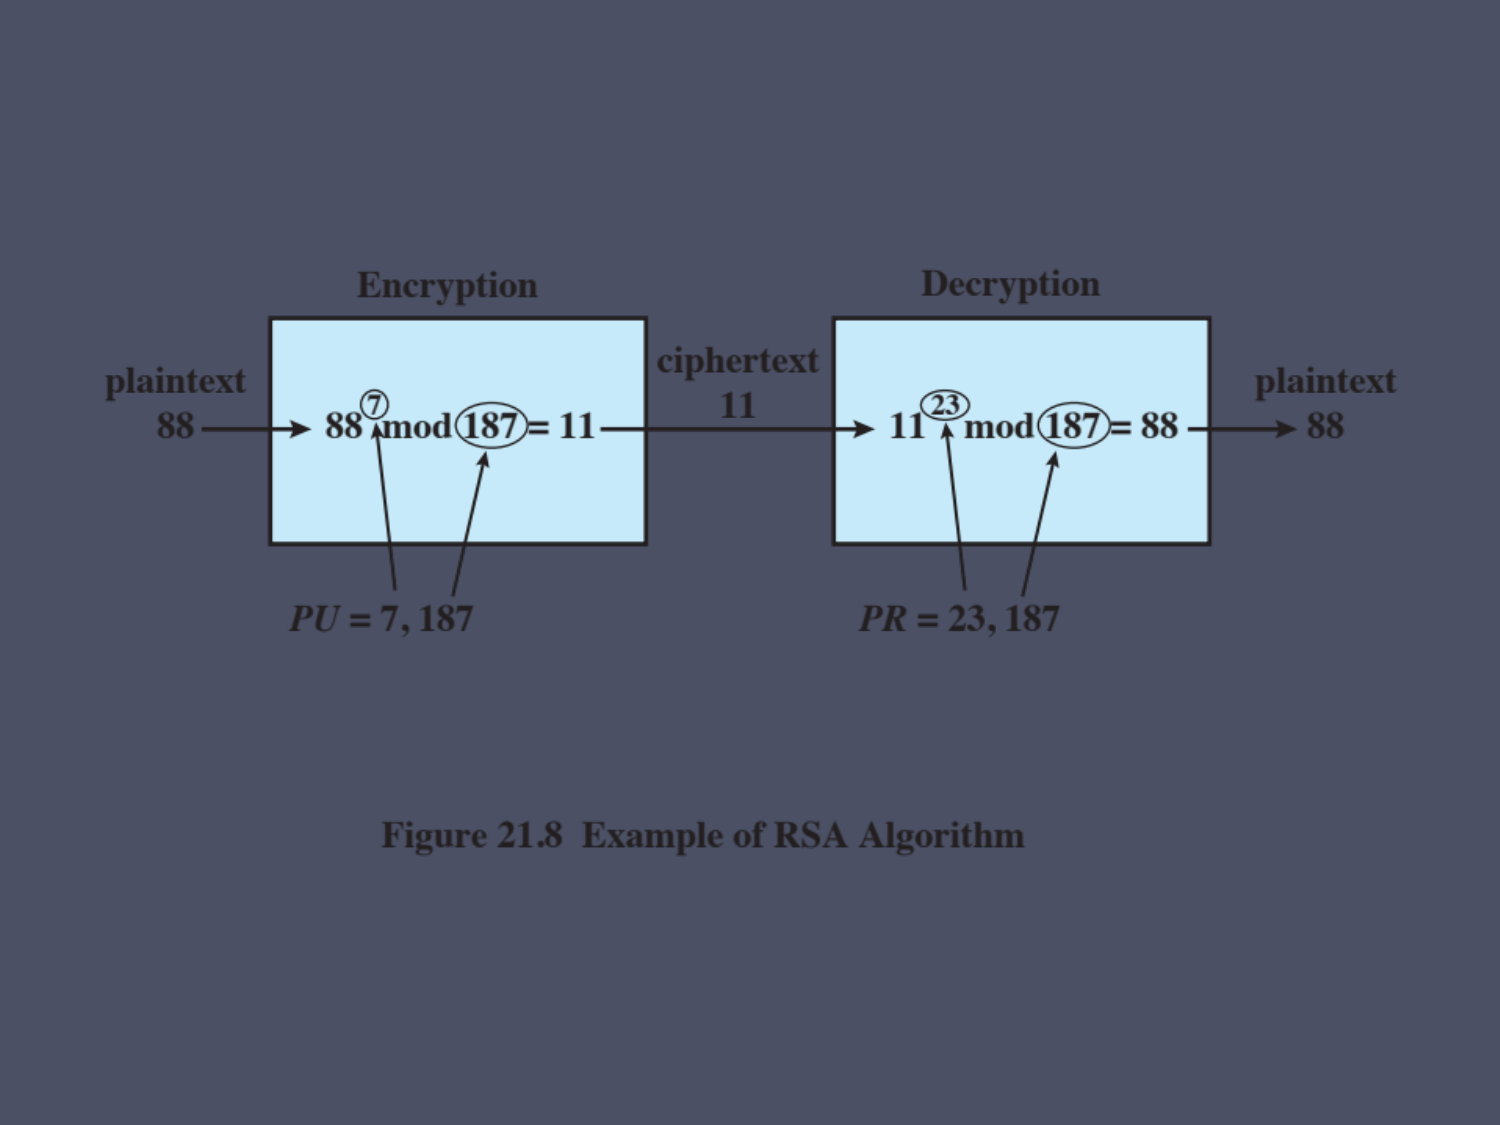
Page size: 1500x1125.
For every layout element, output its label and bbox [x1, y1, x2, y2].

picture [52, 207, 1446, 918]
